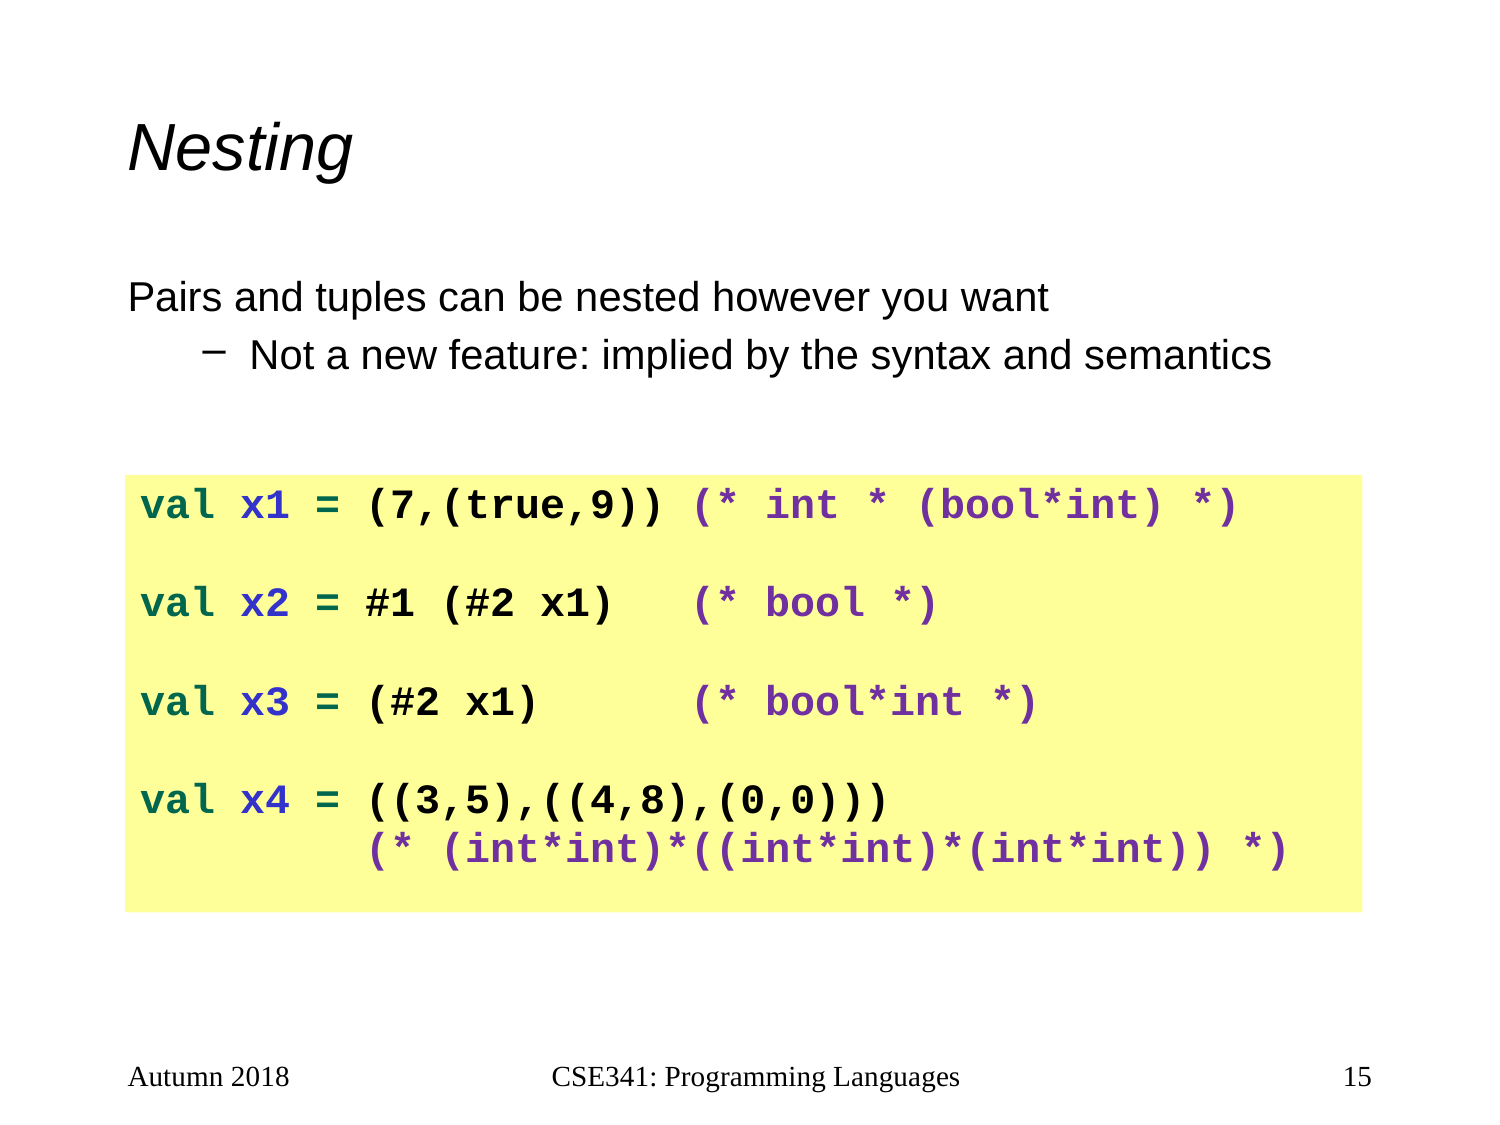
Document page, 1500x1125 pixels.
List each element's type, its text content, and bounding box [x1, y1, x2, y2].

slide_number 15 [1074, 1049, 1388, 1125]
slide_number Autumn 2018 [112, 1049, 426, 1125]
text_box val x1 = (7,(true,9)) (* int * (bool*int) *) val x2 = #1 (#2 x1) (* bool *) val x3 = (#2 x1) (* bool*int *) val x4 = ((3,5),((4,8),(0,0))) (* (int*int)*((int*int)*(int*int)) *) [125, 474, 1363, 913]
title Nesting [112, 49, 1388, 238]
list Pairs and tuples can be nested however you want Not a new feature: implied by the syntax and semantics [112, 262, 1388, 413]
footer CSE341: Programming Languages [474, 1049, 1038, 1125]
